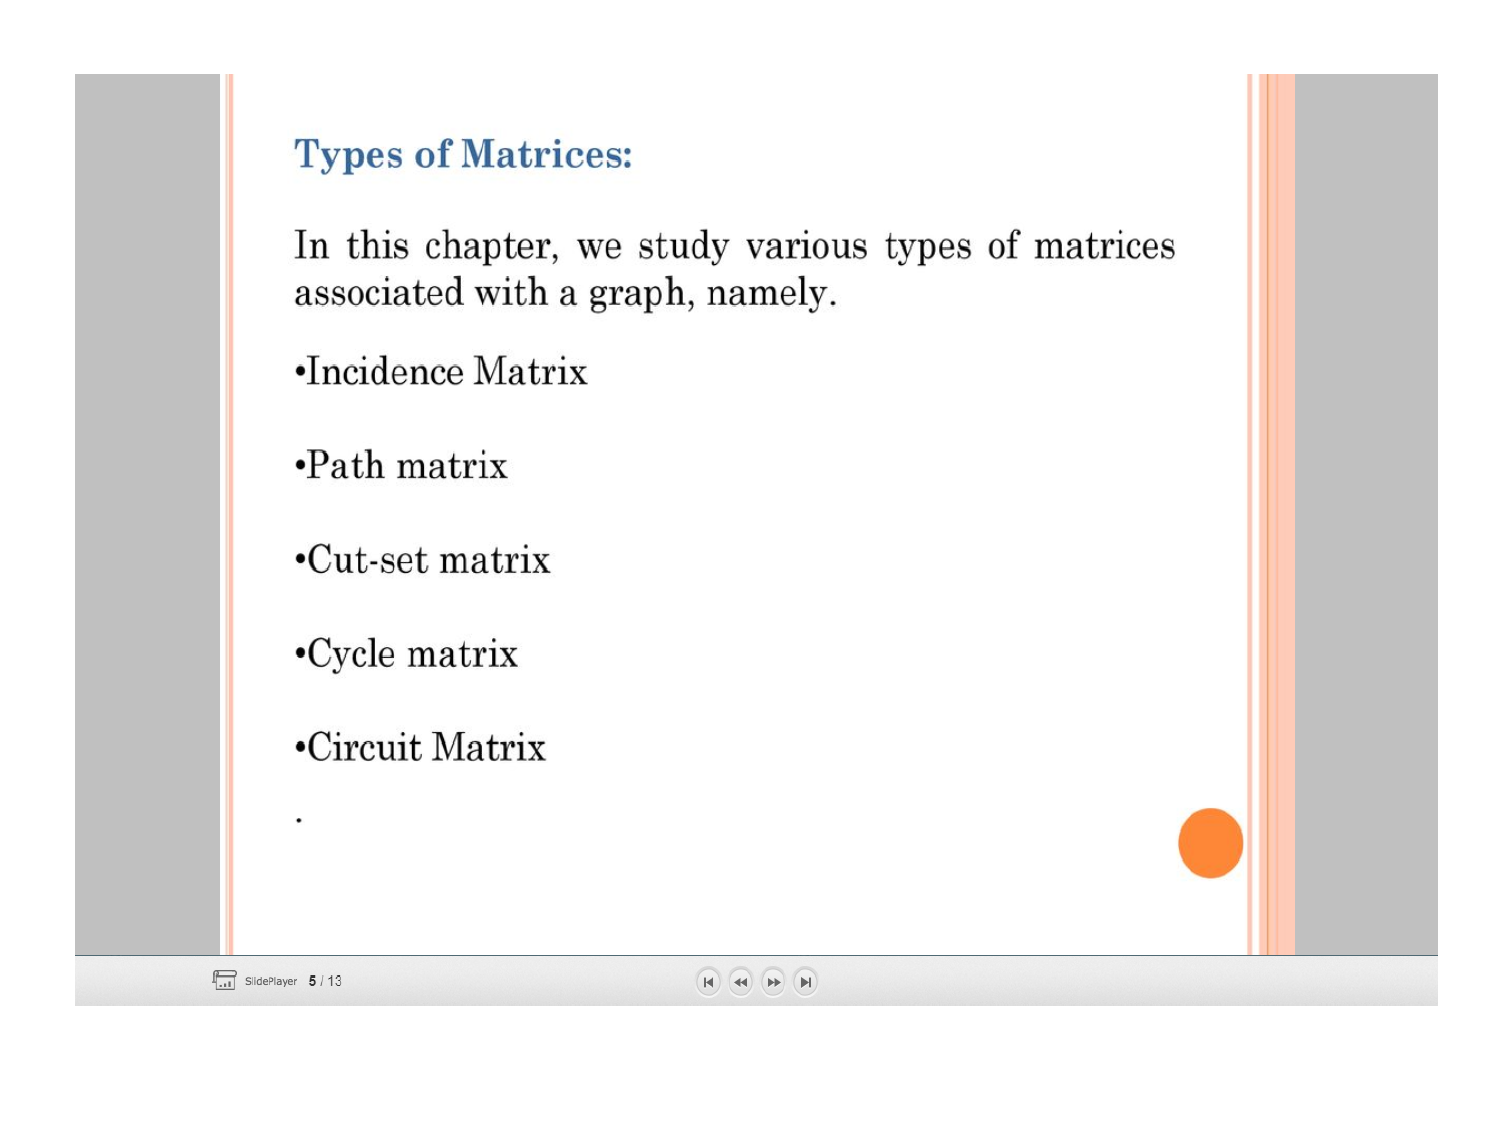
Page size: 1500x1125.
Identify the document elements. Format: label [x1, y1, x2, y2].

list [74, 74, 1438, 1006]
